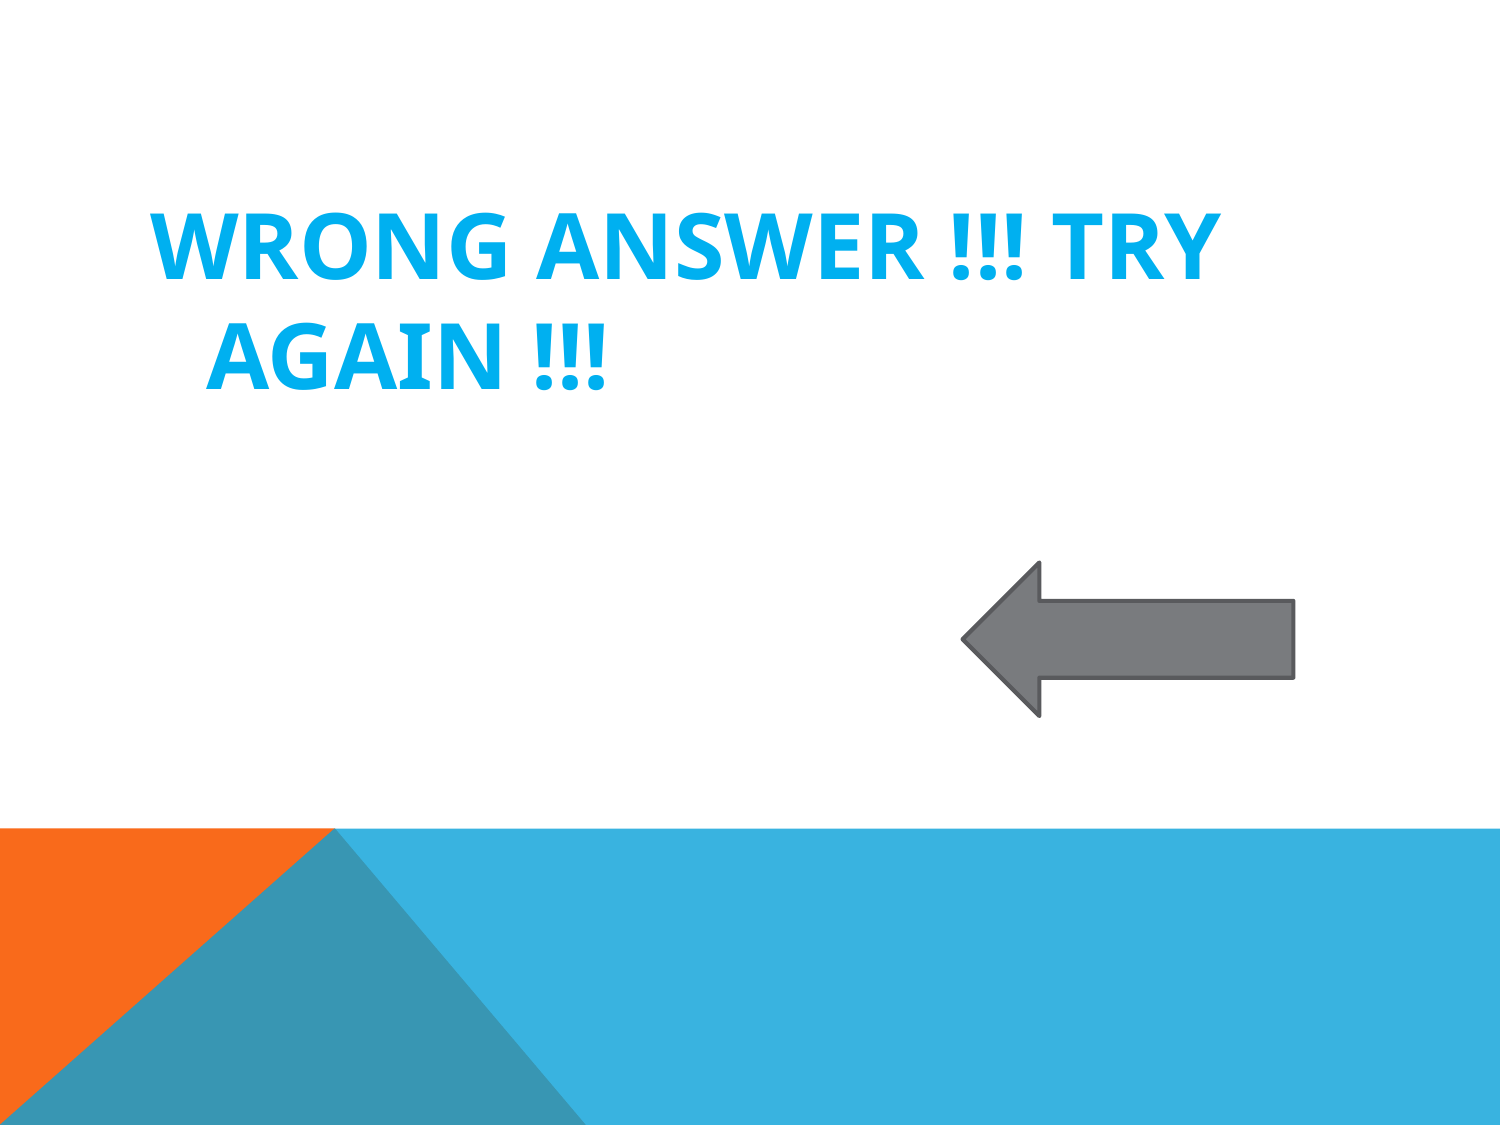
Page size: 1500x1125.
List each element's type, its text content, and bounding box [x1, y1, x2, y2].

list WRONG ANSWER !!! TRY AGAIN !!! [135, 180, 1369, 768]
text_box [960, 560, 1296, 718]
